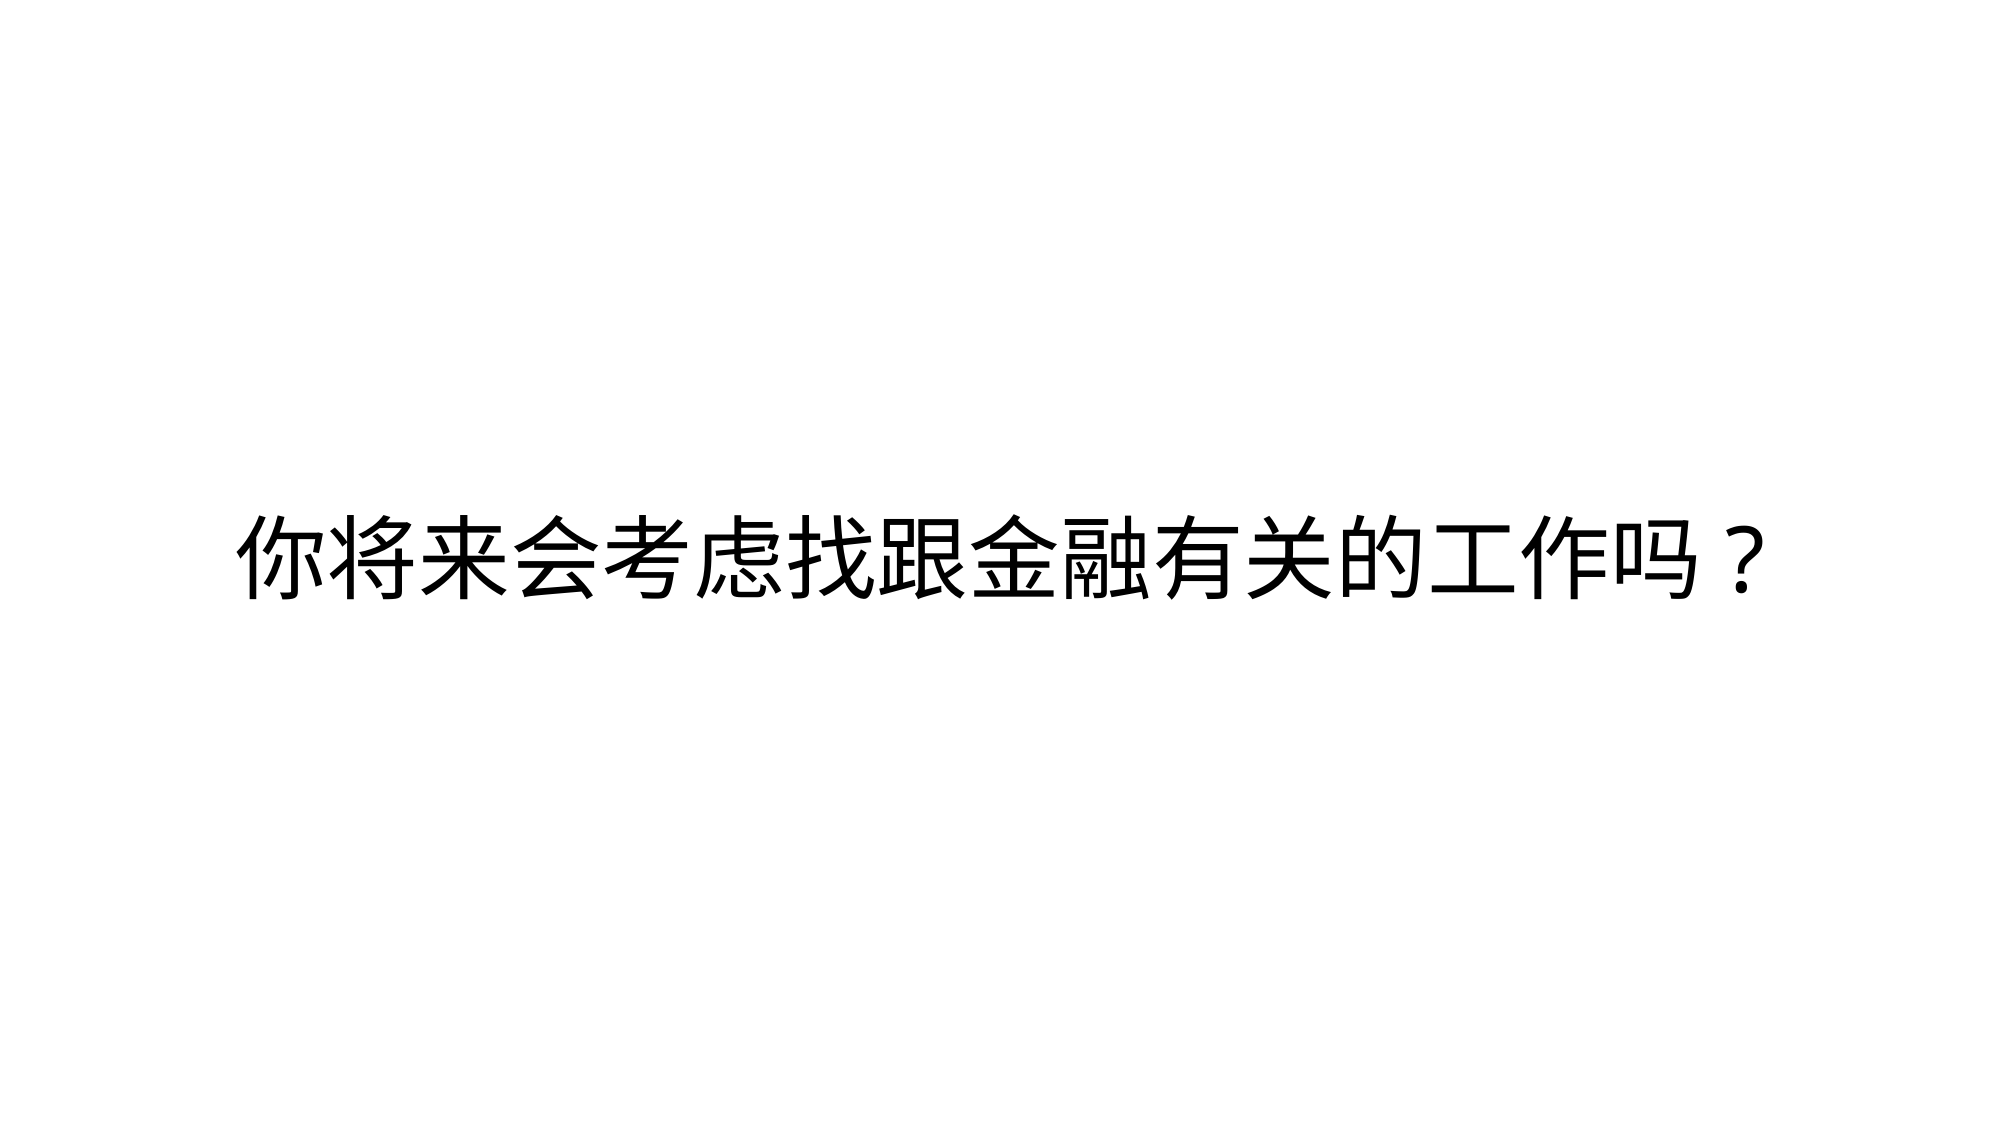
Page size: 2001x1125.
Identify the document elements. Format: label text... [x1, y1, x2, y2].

title 你将来会考虑找跟金融有关的工作吗? [44, 453, 1956, 672]
